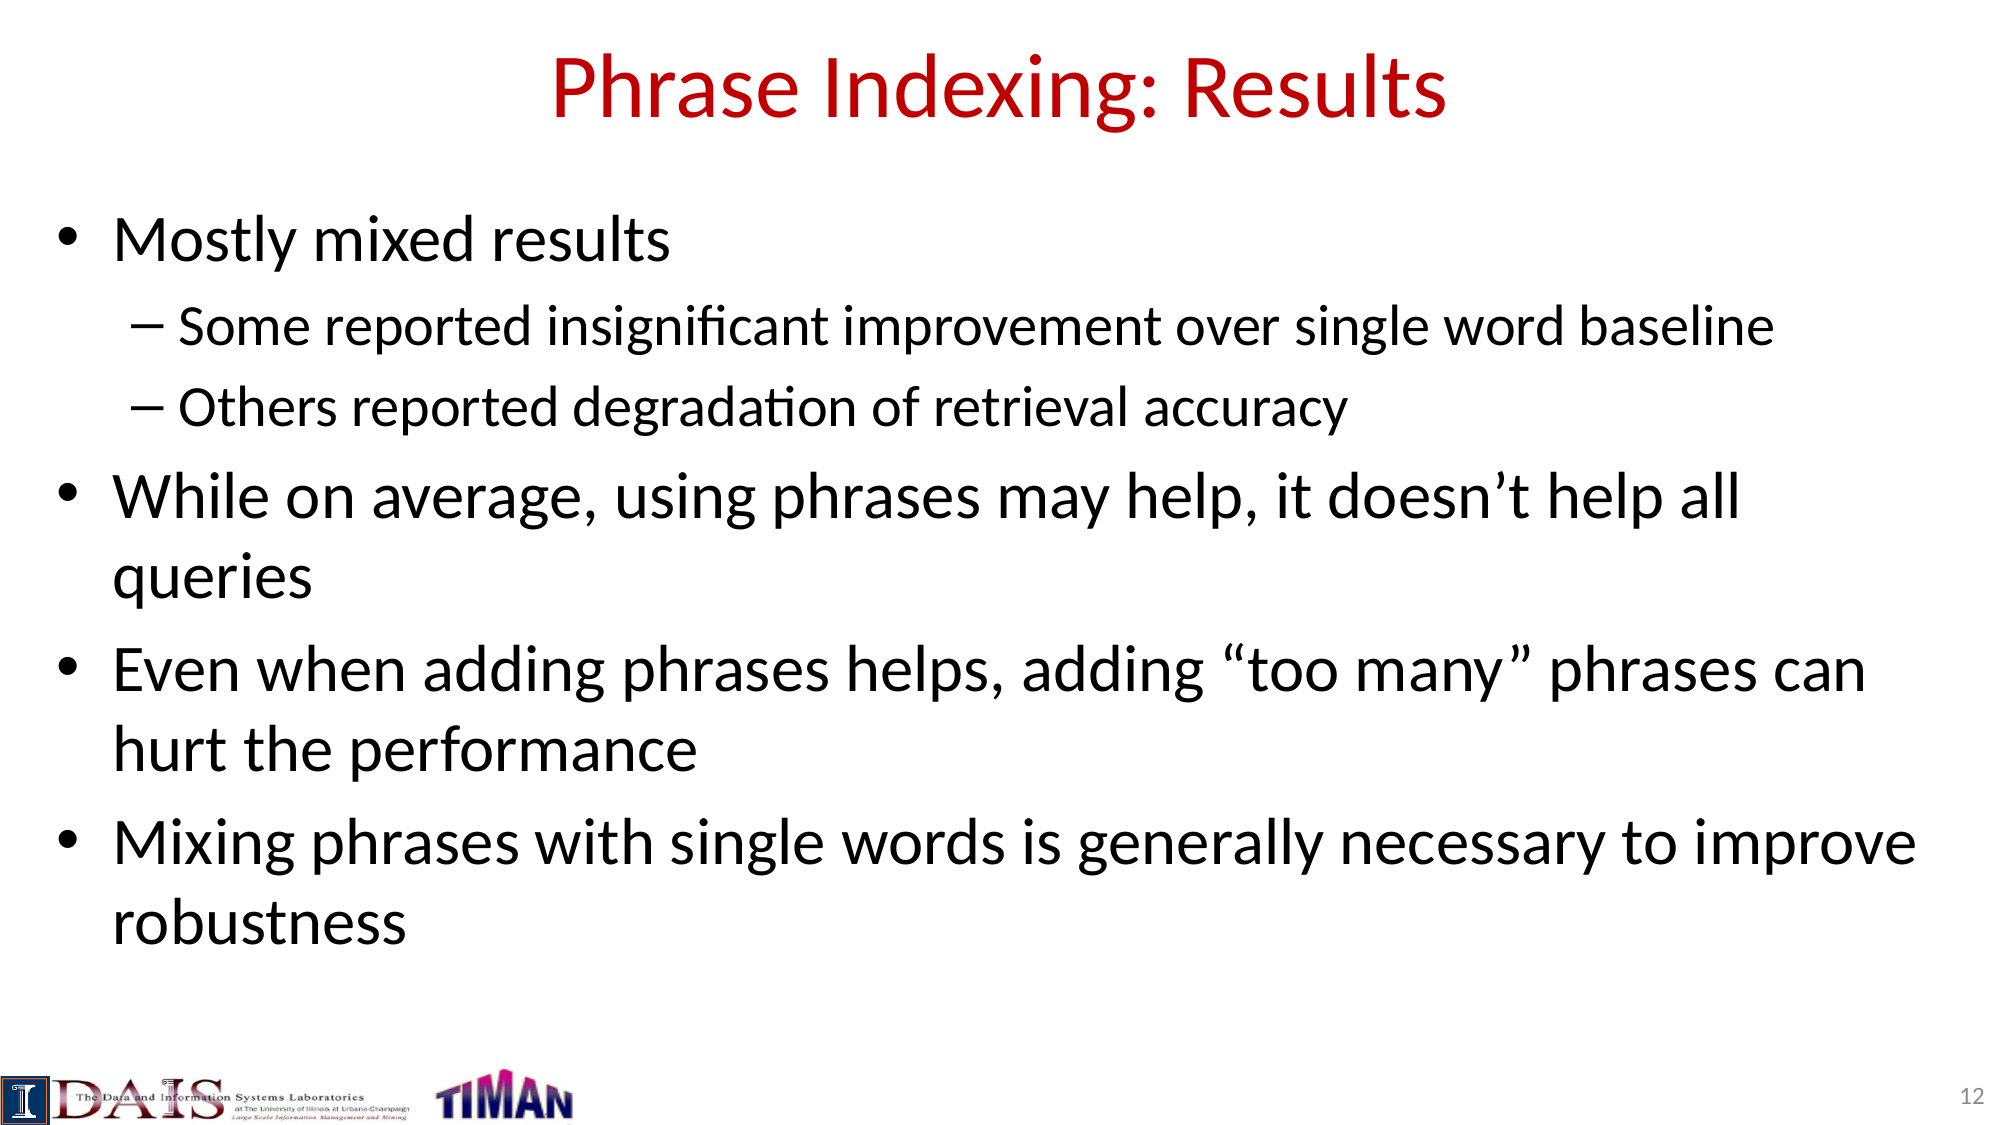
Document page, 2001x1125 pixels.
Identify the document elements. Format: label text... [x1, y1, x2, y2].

list Mostly mixed results Some reported insignificant improvement over single word baseline Others reported degradation of retrieval accuracy While on average, using phrases may help, it doesn’t help all queries Even when adding phrases helps, adding “too many” phrases can hurt the performance Mixing phrases with single words is generally necessary to improve robustness [41, 187, 1959, 1000]
title Phrase Indexing: Results [0, 0, 2000, 163]
picture [0, 1064, 584, 1125]
slide_number 12 [1533, 1065, 2000, 1125]
